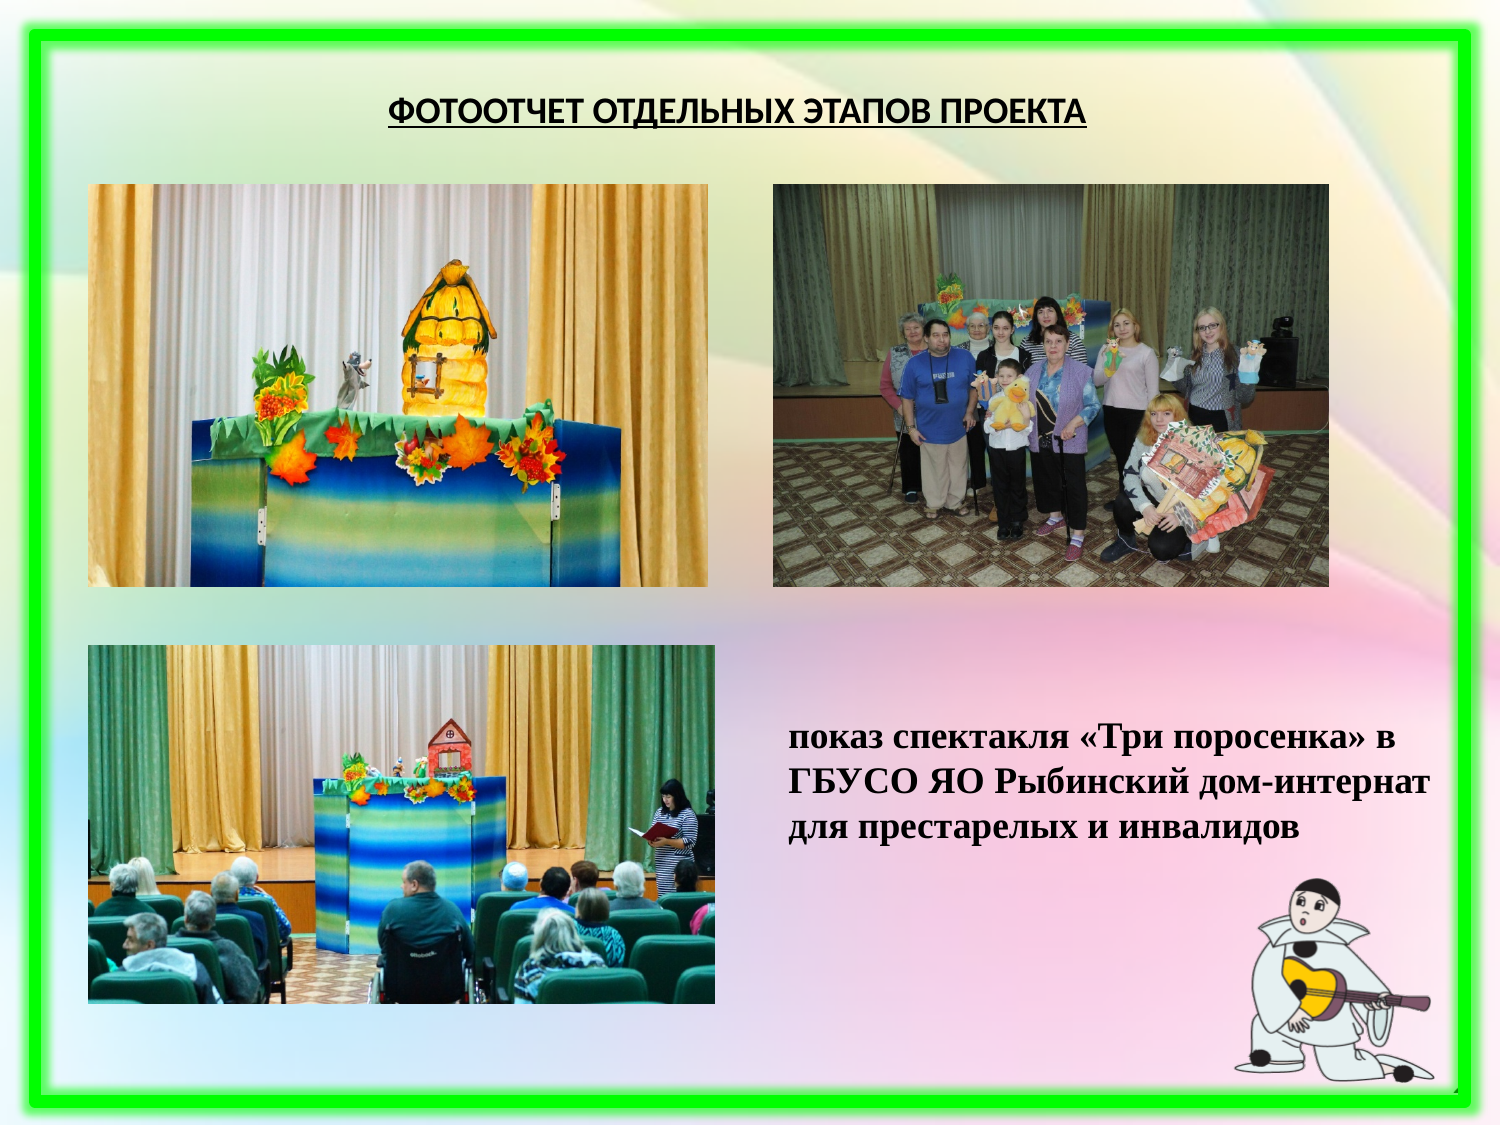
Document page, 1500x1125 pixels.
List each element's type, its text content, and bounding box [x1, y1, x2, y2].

list ФОТООТЧЕТ ОТДЕЛЬНЫХ ЭТАПОВ ПРОЕКТА [75, 78, 1400, 1005]
picture [88, 644, 715, 1004]
text_box показ спектакля «Три поросенка» в ГБУСО ЯО Рыбинский дом-интернат для престарелых и инвалидов [773, 704, 1453, 899]
picture [773, 184, 1330, 587]
picture [1171, 899, 1449, 1084]
picture [88, 184, 708, 587]
